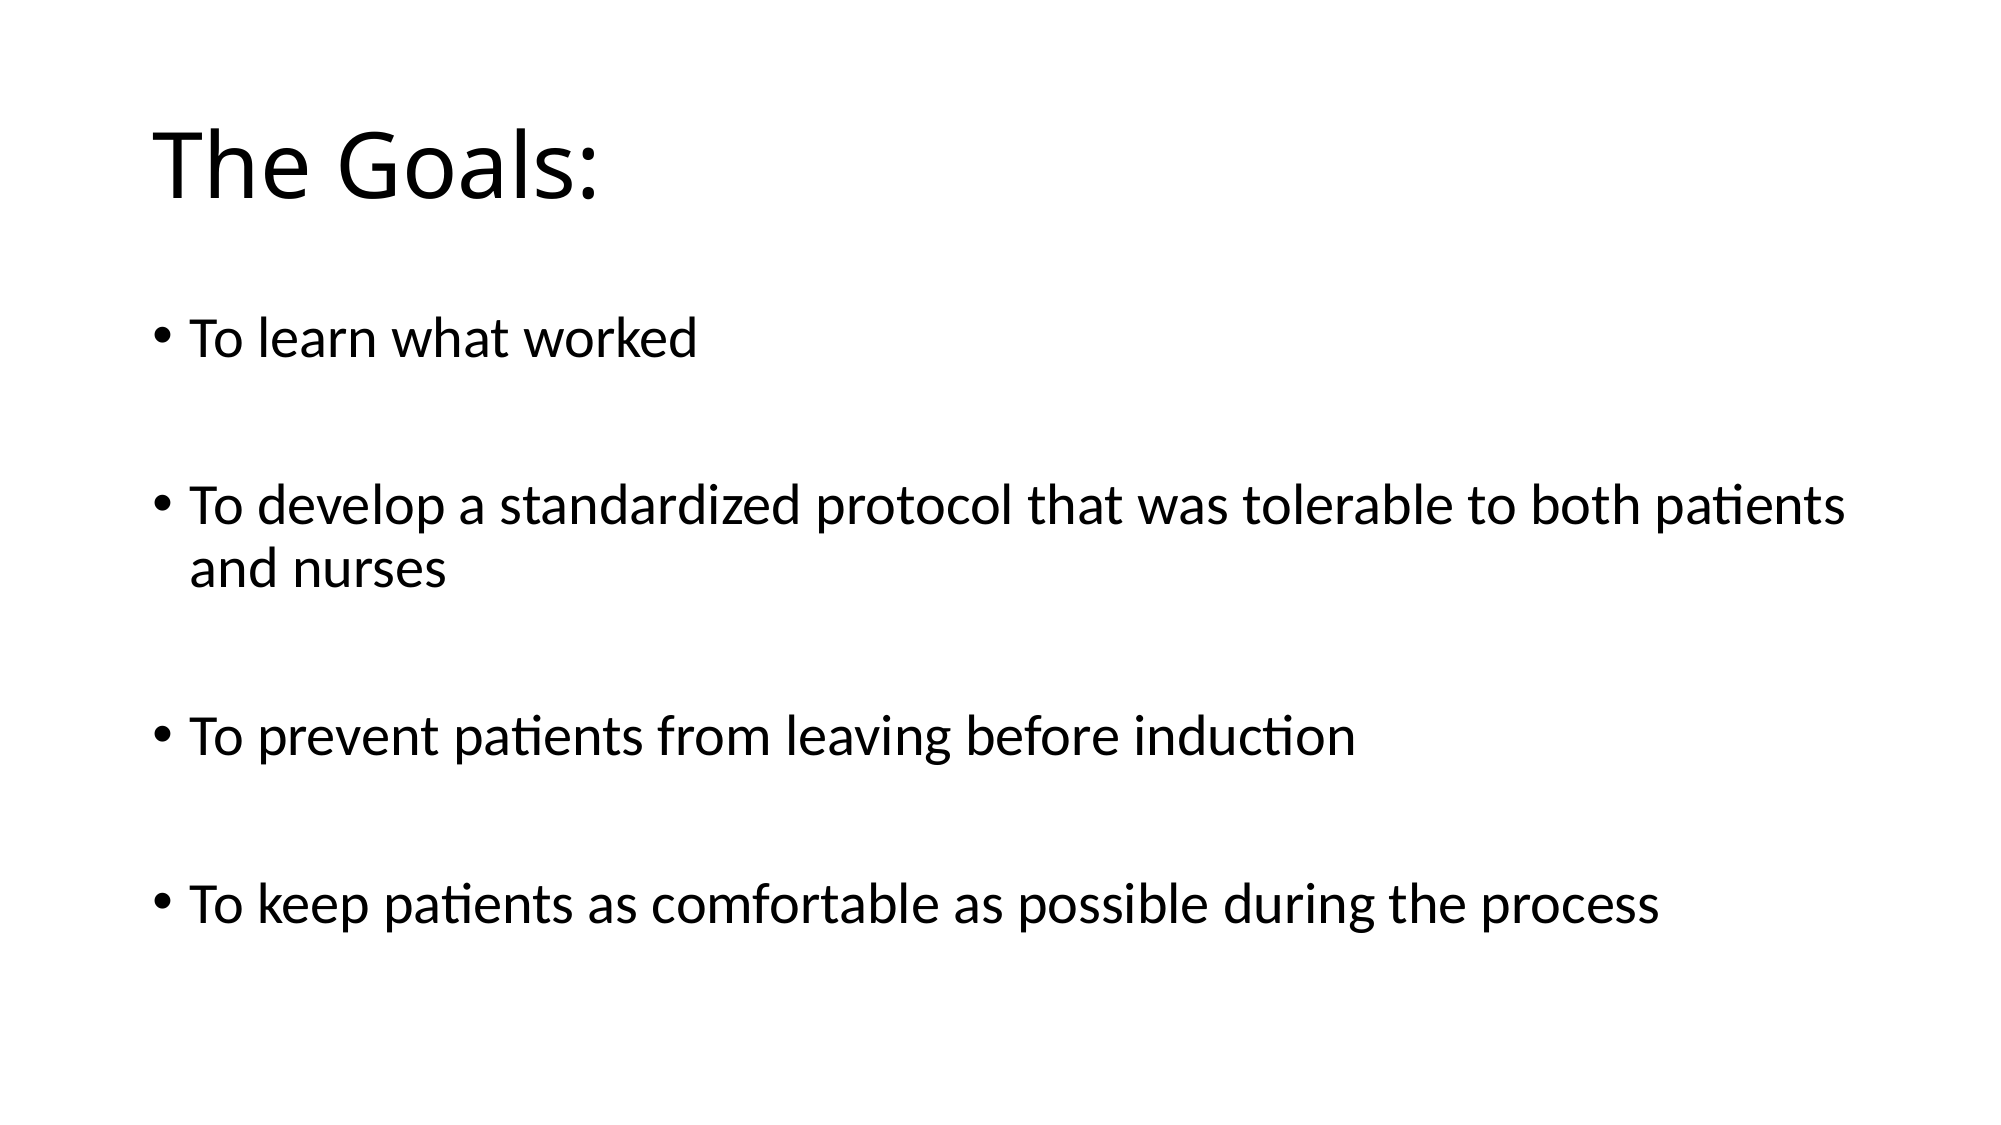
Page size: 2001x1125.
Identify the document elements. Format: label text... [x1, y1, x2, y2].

list To learn what worked To develop a standardized protocol that was tolerable to both patients and nurses To prevent patients from leaving before induction To keep patients as comfortable as possible during the process [137, 299, 1863, 1014]
title The Goals: [137, 59, 1863, 278]
